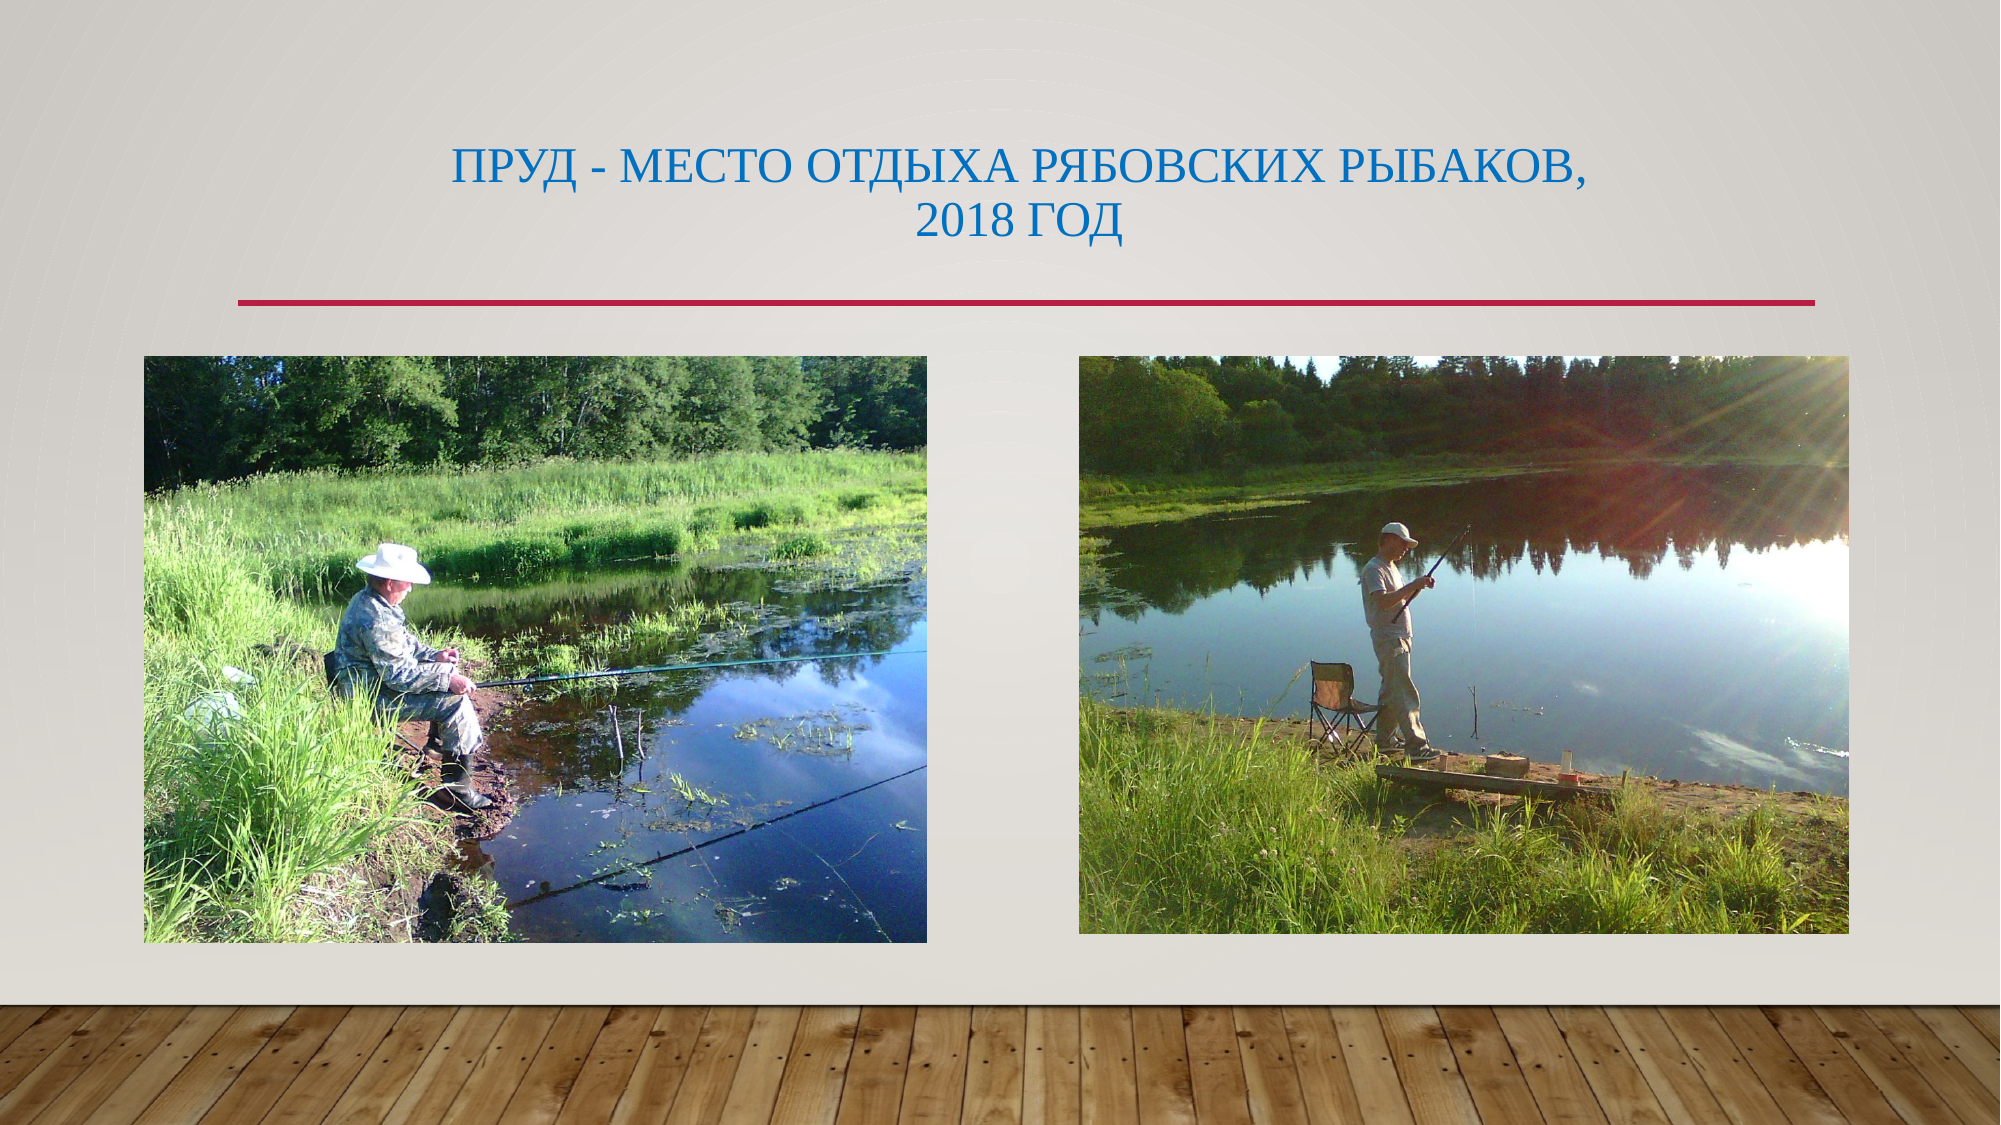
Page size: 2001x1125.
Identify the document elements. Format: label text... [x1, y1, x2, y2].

picture [0, 1005, 2000, 1125]
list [1078, 356, 1849, 934]
title Пруд - место отдыха рябовских рыбаков, 2018 год [237, 131, 1814, 306]
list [144, 356, 927, 943]
